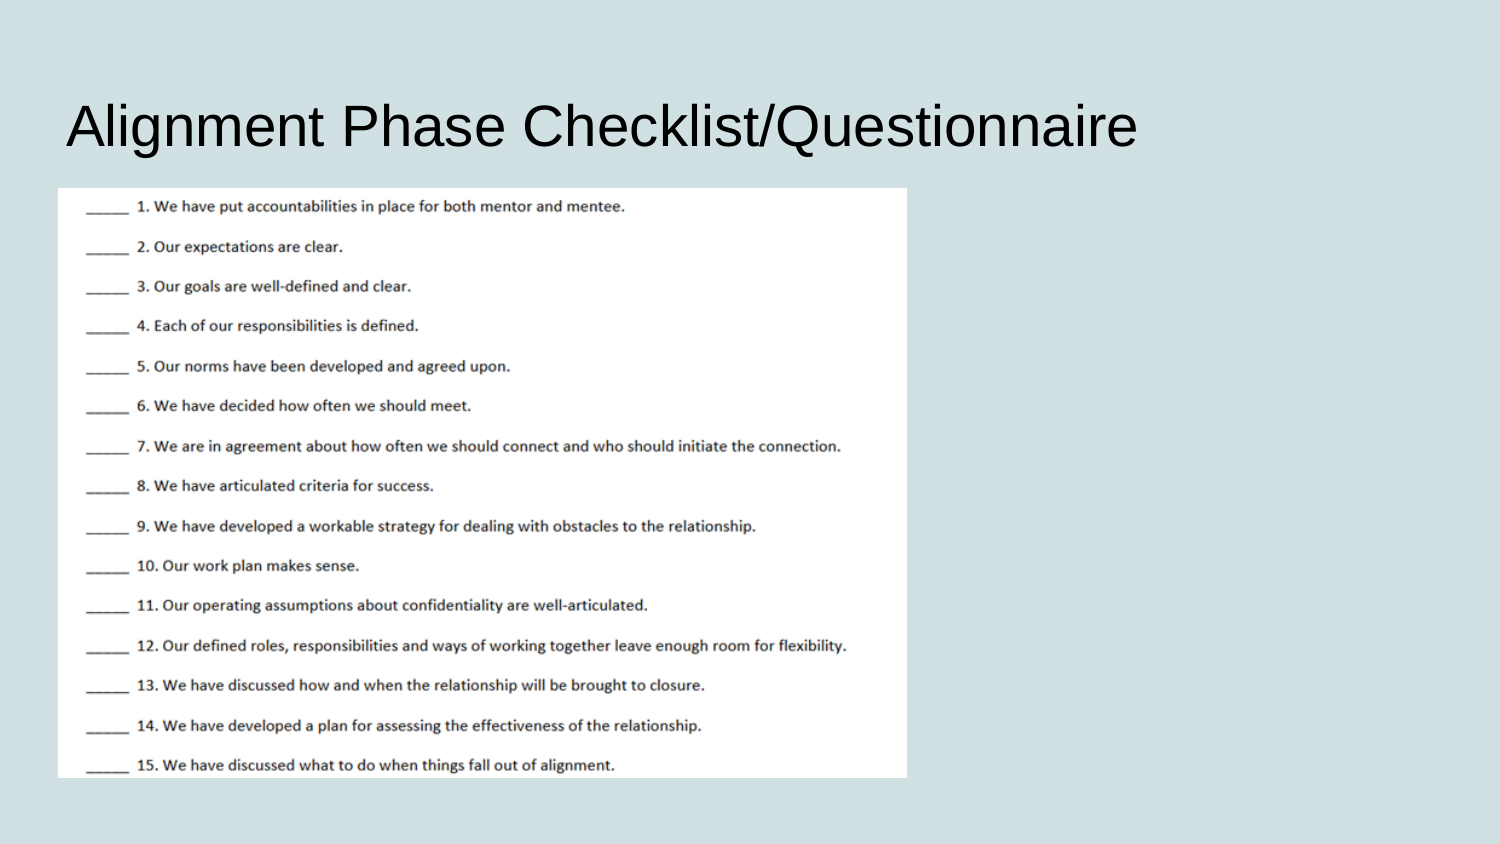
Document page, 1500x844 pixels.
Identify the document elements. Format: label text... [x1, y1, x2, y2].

title Alignment Phase Checklist/Questionnaire [51, 72, 1449, 167]
picture [58, 188, 907, 778]
